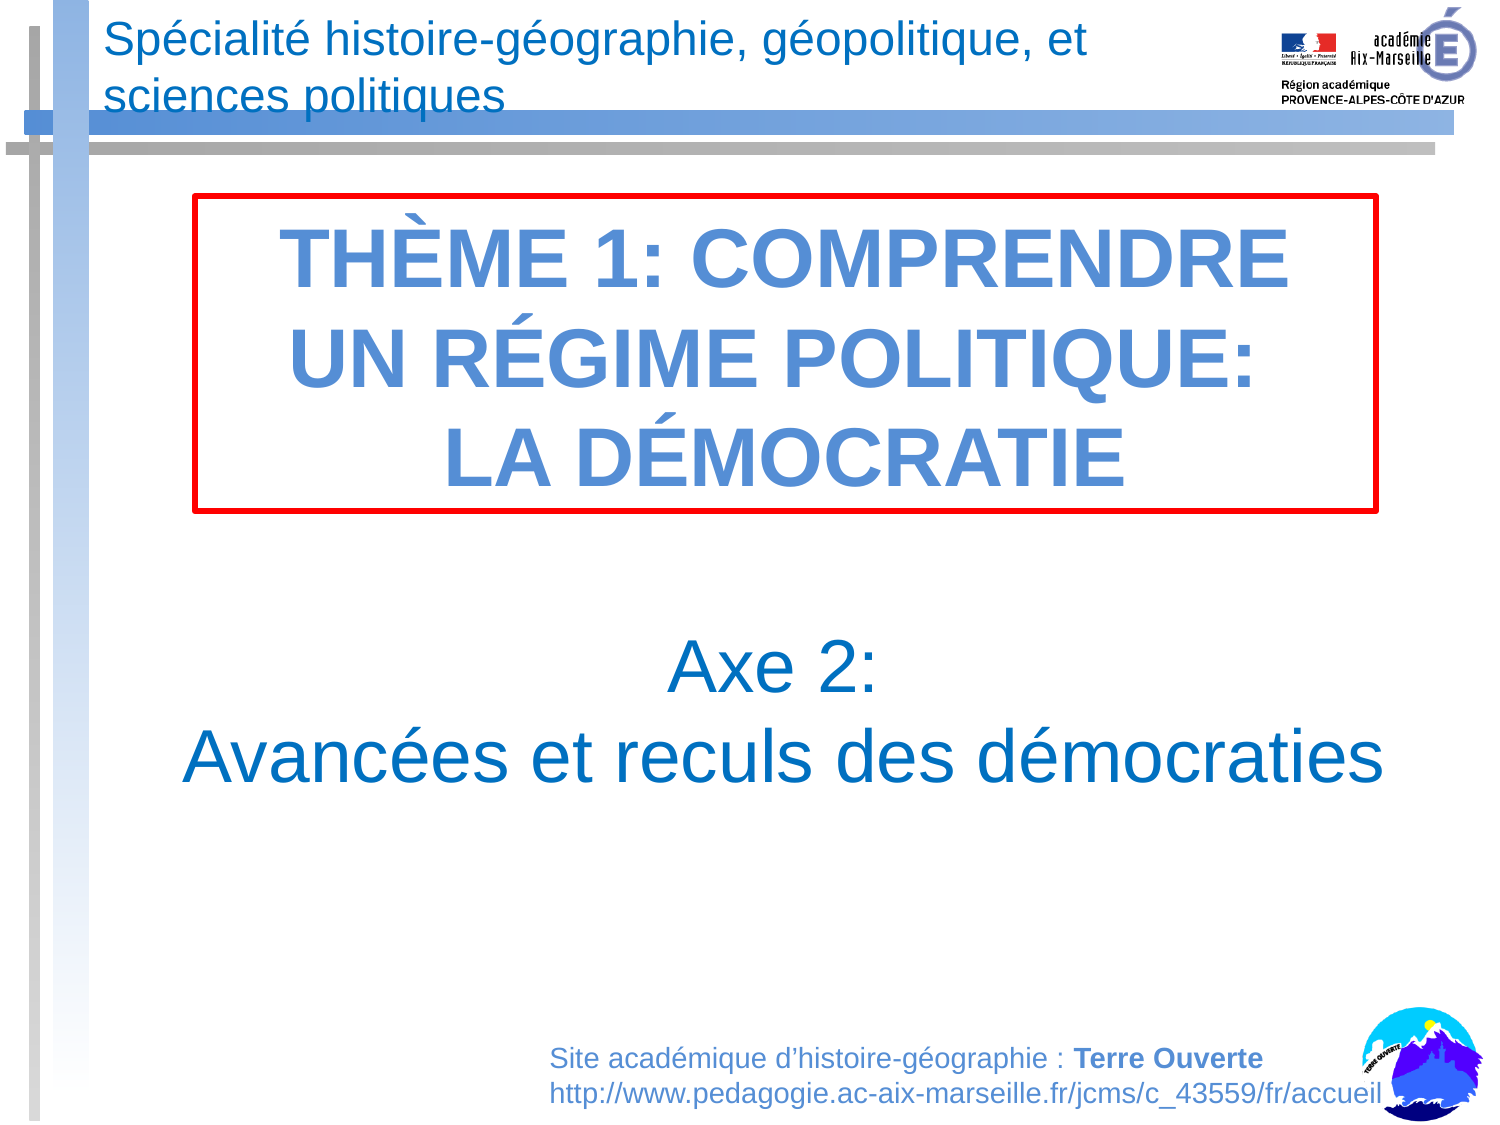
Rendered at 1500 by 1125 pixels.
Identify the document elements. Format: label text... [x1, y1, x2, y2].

text_box [42, 140, 51, 156]
text_box [27, 137, 42, 1122]
text_box [91, 140, 1437, 156]
picture [1269, 0, 1484, 114]
text_box Spécialité histoire-géographie, géopolitique, et sciences politiques [88, 0, 1270, 130]
text_box Axe 2: Avancées et reculs des démocraties [123, 609, 1424, 805]
text_box [27, 24, 42, 109]
text_box [91, 121, 1456, 137]
text_box [51, 0, 91, 1096]
text_box Site académique d’histoire-géographie : Terre Ouverte http://www.pedagogie.ac-aix-marseille.fr/jcms/c_43559/fr/accueil [534, 1031, 1355, 1117]
text_box THÈME 1: COMPRENDRE UN RÉGIME POLITIQUE: LA DÉMOCRATIE [194, 196, 1376, 511]
text_box [4, 140, 27, 156]
picture [1360, 1006, 1484, 1122]
text_box [23, 109, 51, 137]
